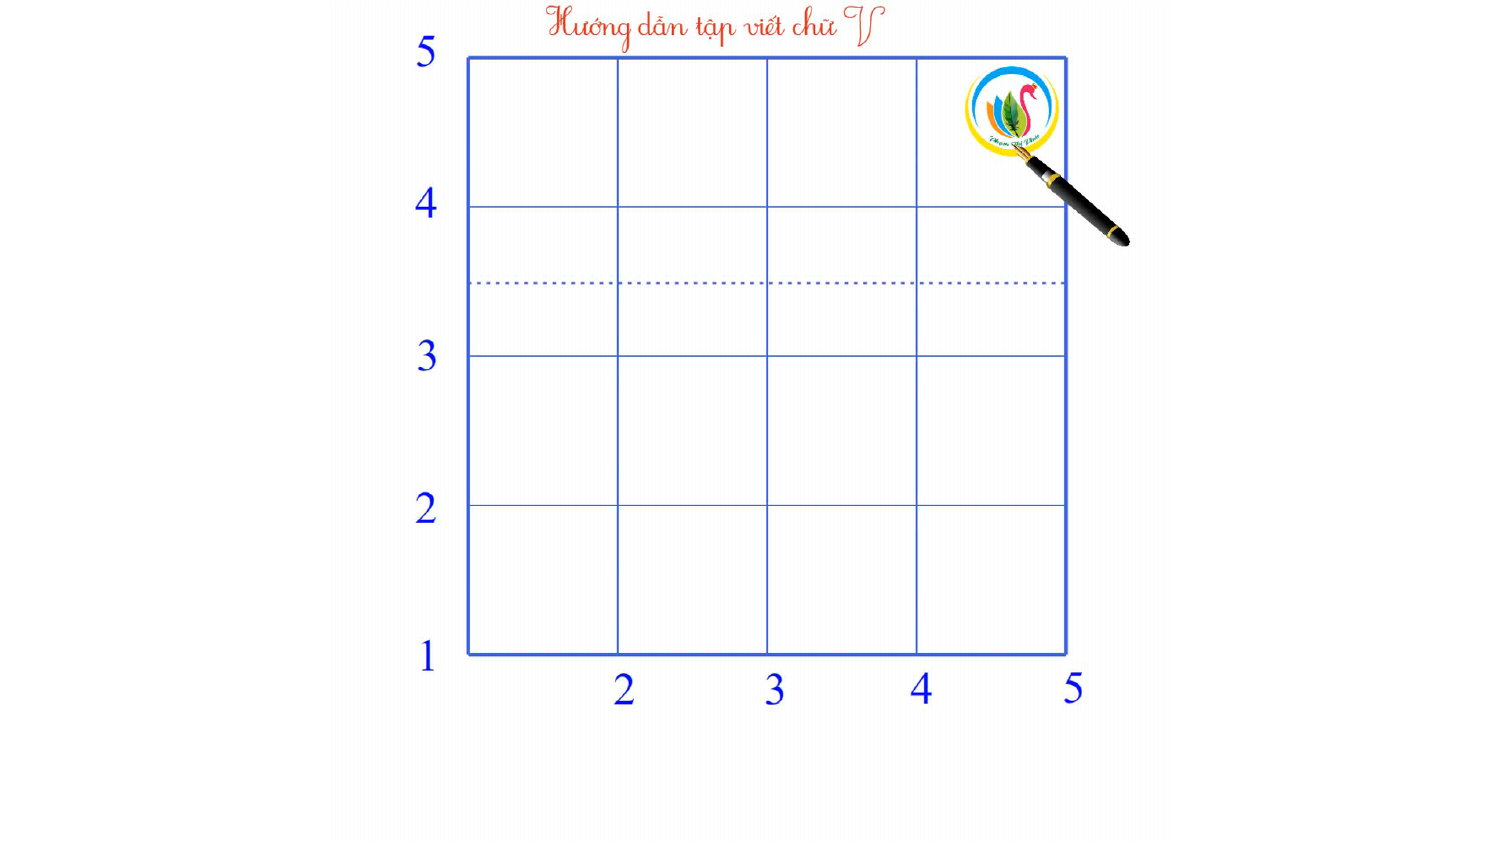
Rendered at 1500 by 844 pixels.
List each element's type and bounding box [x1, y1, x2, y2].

text_box [327, 0, 1173, 844]
